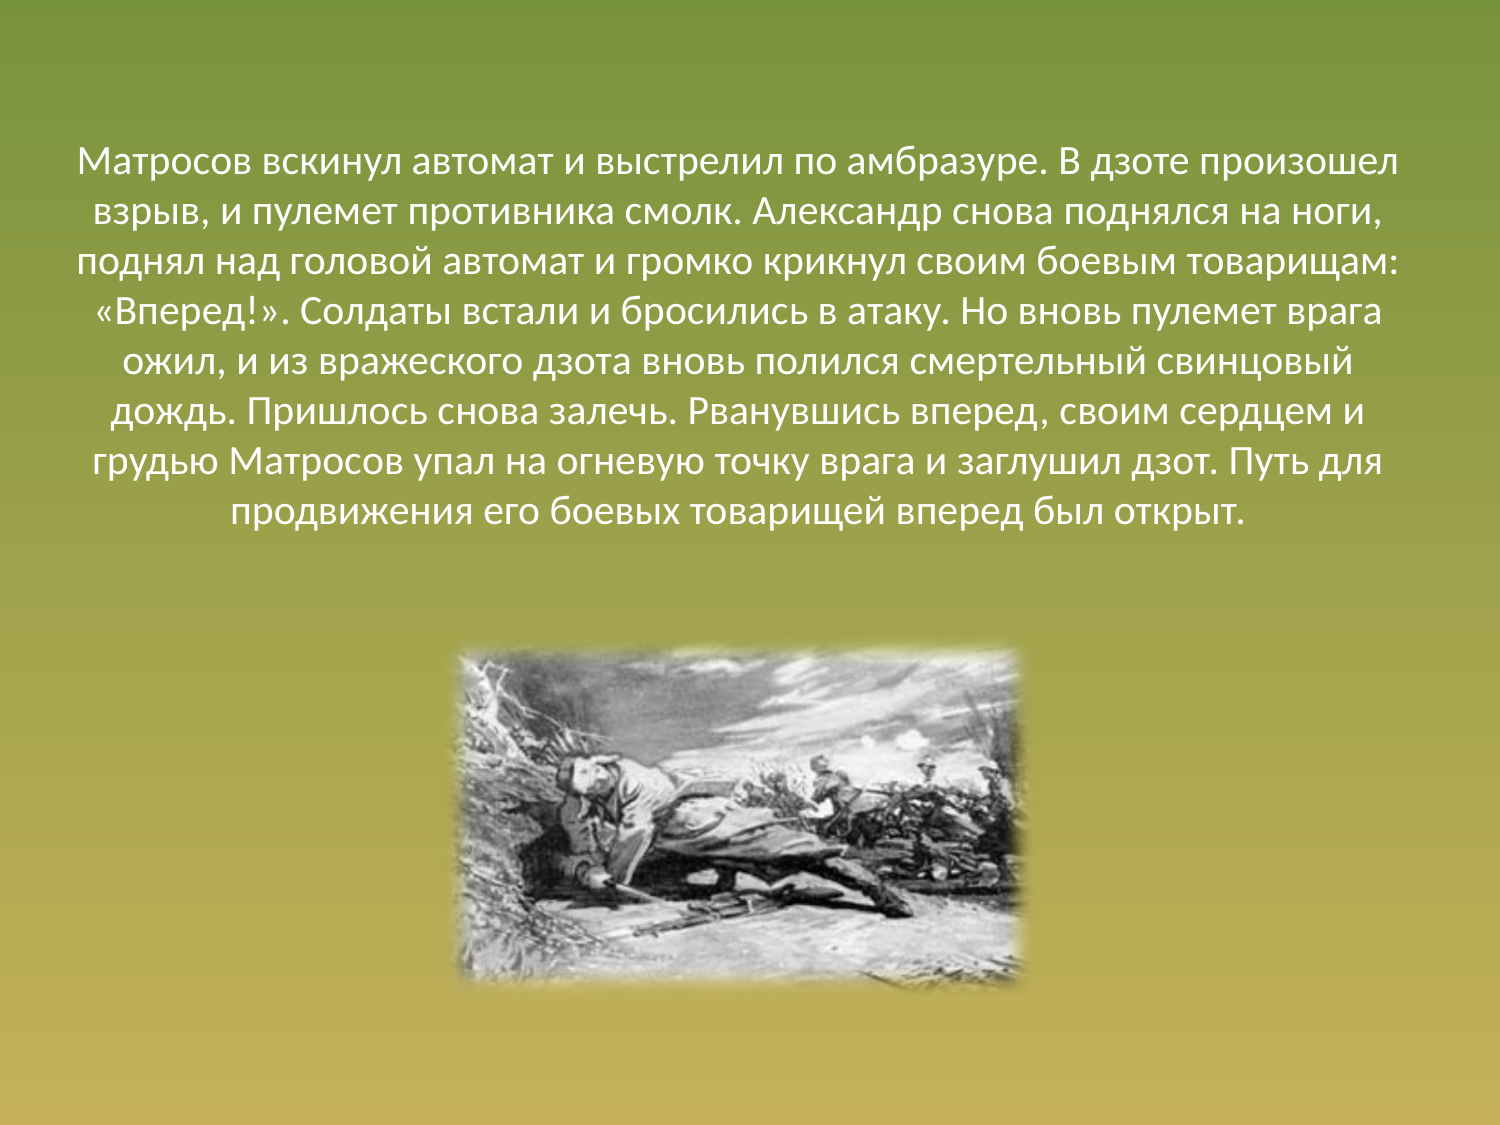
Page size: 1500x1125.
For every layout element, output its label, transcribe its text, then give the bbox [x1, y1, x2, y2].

picture [441, 633, 1036, 998]
text_box Матросов вскинул автомат и выстрелил по амбразуре. В дзоте произошел взрыв, и пулемет противника смолк. Александр снова поднялся на ноги, поднял над головой автомат и громко крикнул своим боевым товарищам: «Вперед!». Солдаты встали и бросились в атаку. Но вновь пулемет врага ожил, и из вражеского дзота вновь полился смертельный свинцовый дождь. Пришлось снова залечь. Рванувшись вперед, своим сердцем и грудью Матросов упал на огневую точку врага и заглушил дзот. Путь для продвижения его боевых товарищей вперед был открыт. [53, 125, 1424, 541]
